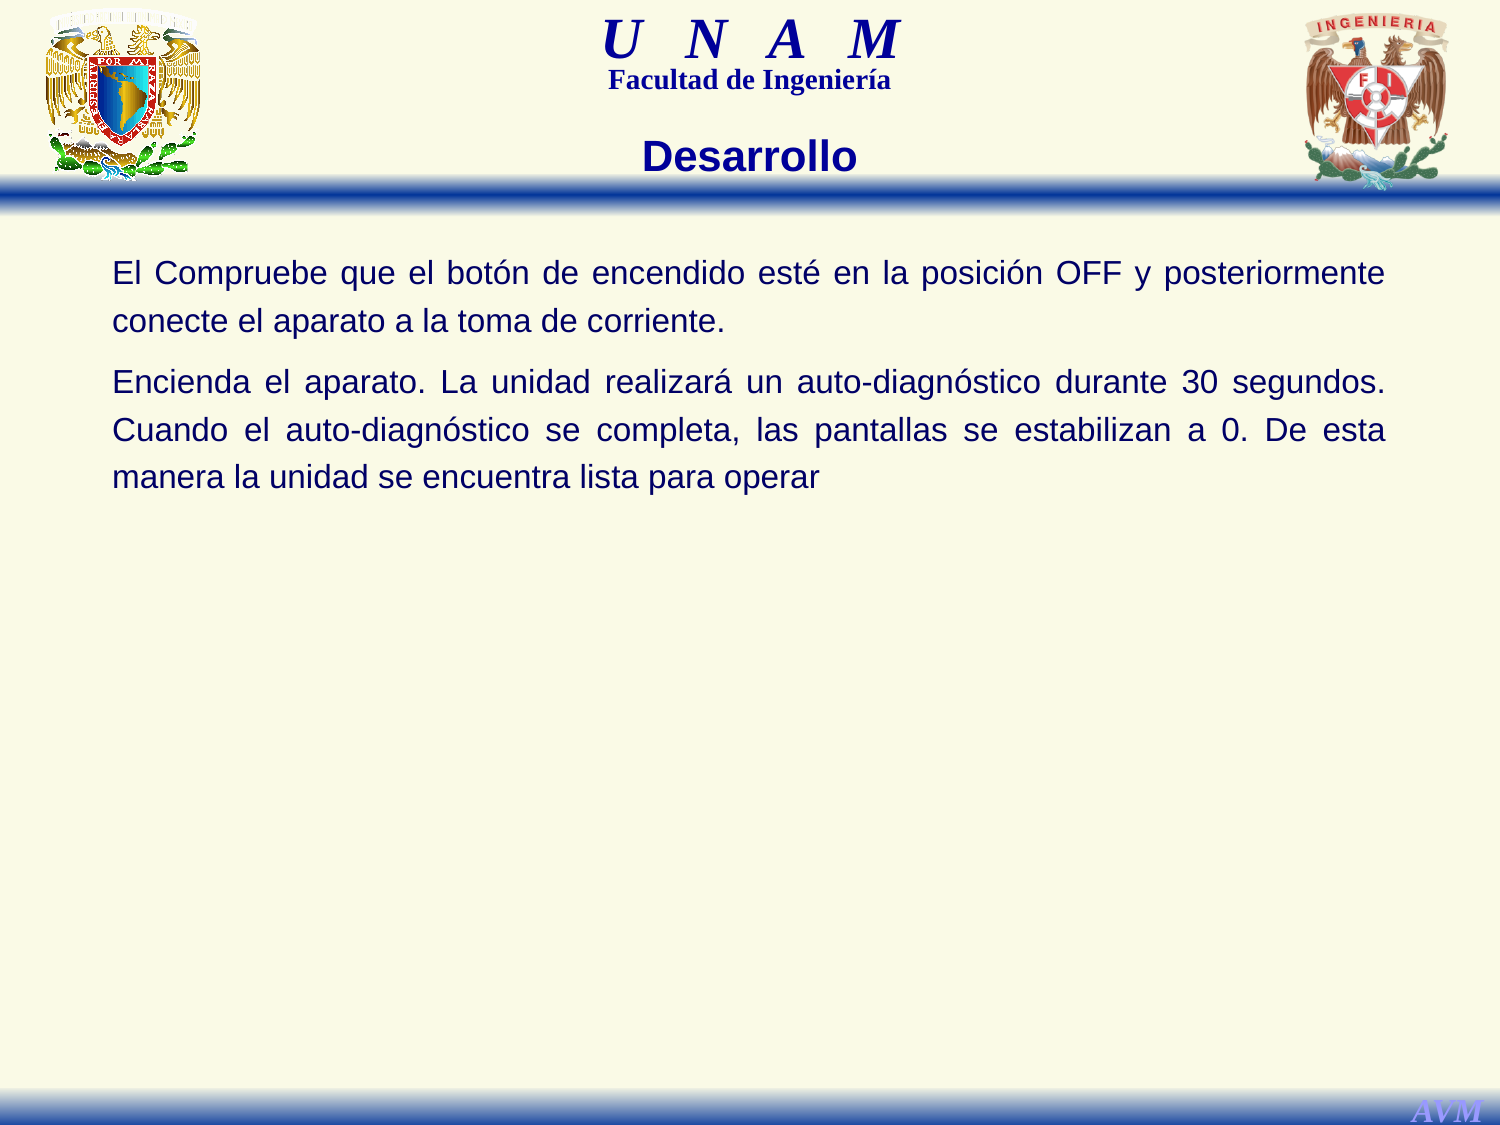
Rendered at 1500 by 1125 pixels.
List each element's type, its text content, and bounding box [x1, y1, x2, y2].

text_box El Compruebe que el botón de encendido esté en la posición OFF y posteriormente conecte el aparato a la toma de corriente. Encienda el aparato. La unidad realizará un auto-diagnóstico durante 30 segundos. Cuando el auto-diagnóstico se completa, las pantallas se estabilizan a 0. De esta manera la unidad se encuentra lista para operar [112, 243, 1388, 496]
text_box Desarrollo [425, 120, 1075, 188]
picture [46, 8, 200, 181]
picture [1299, 5, 1453, 198]
